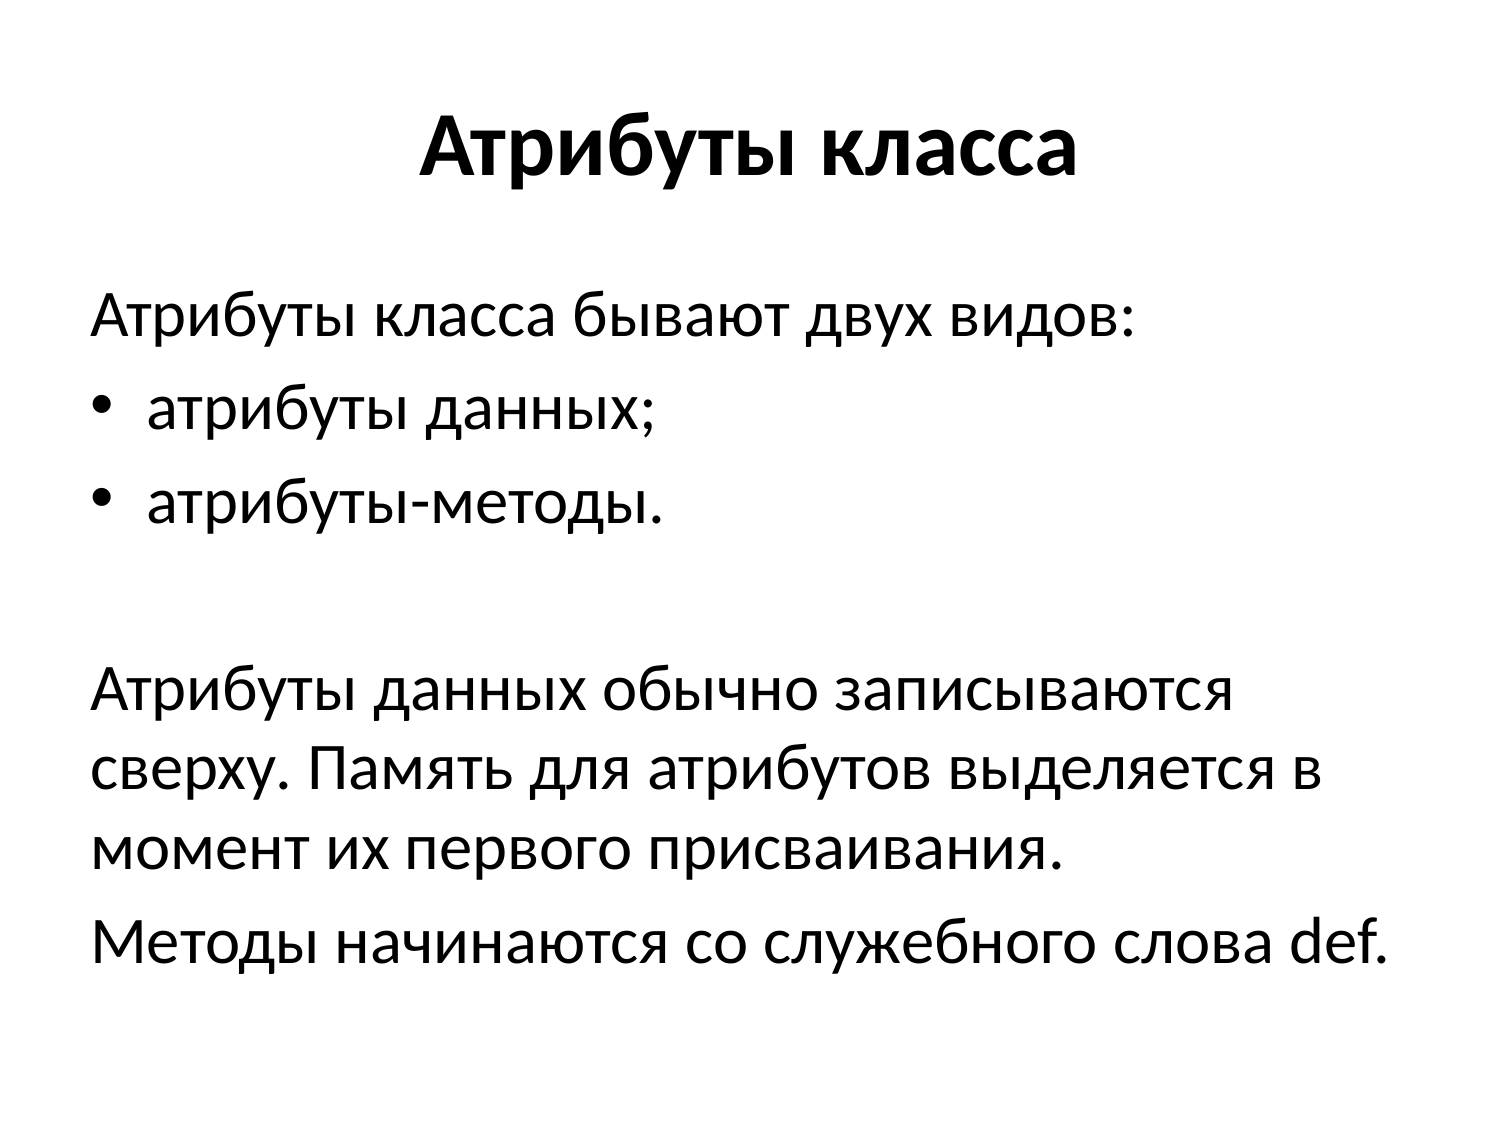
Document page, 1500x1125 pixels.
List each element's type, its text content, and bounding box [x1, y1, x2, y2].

list Атрибуты класса бывают двух видов: атрибуты данных; атрибуты-методы. Атрибуты данных обычно записываются сверху. Память для атрибутов выделяется в момент их первого присваивания. Методы начинаются со служебного слова def. [75, 262, 1425, 1005]
title Атрибуты класса [75, 45, 1425, 233]
